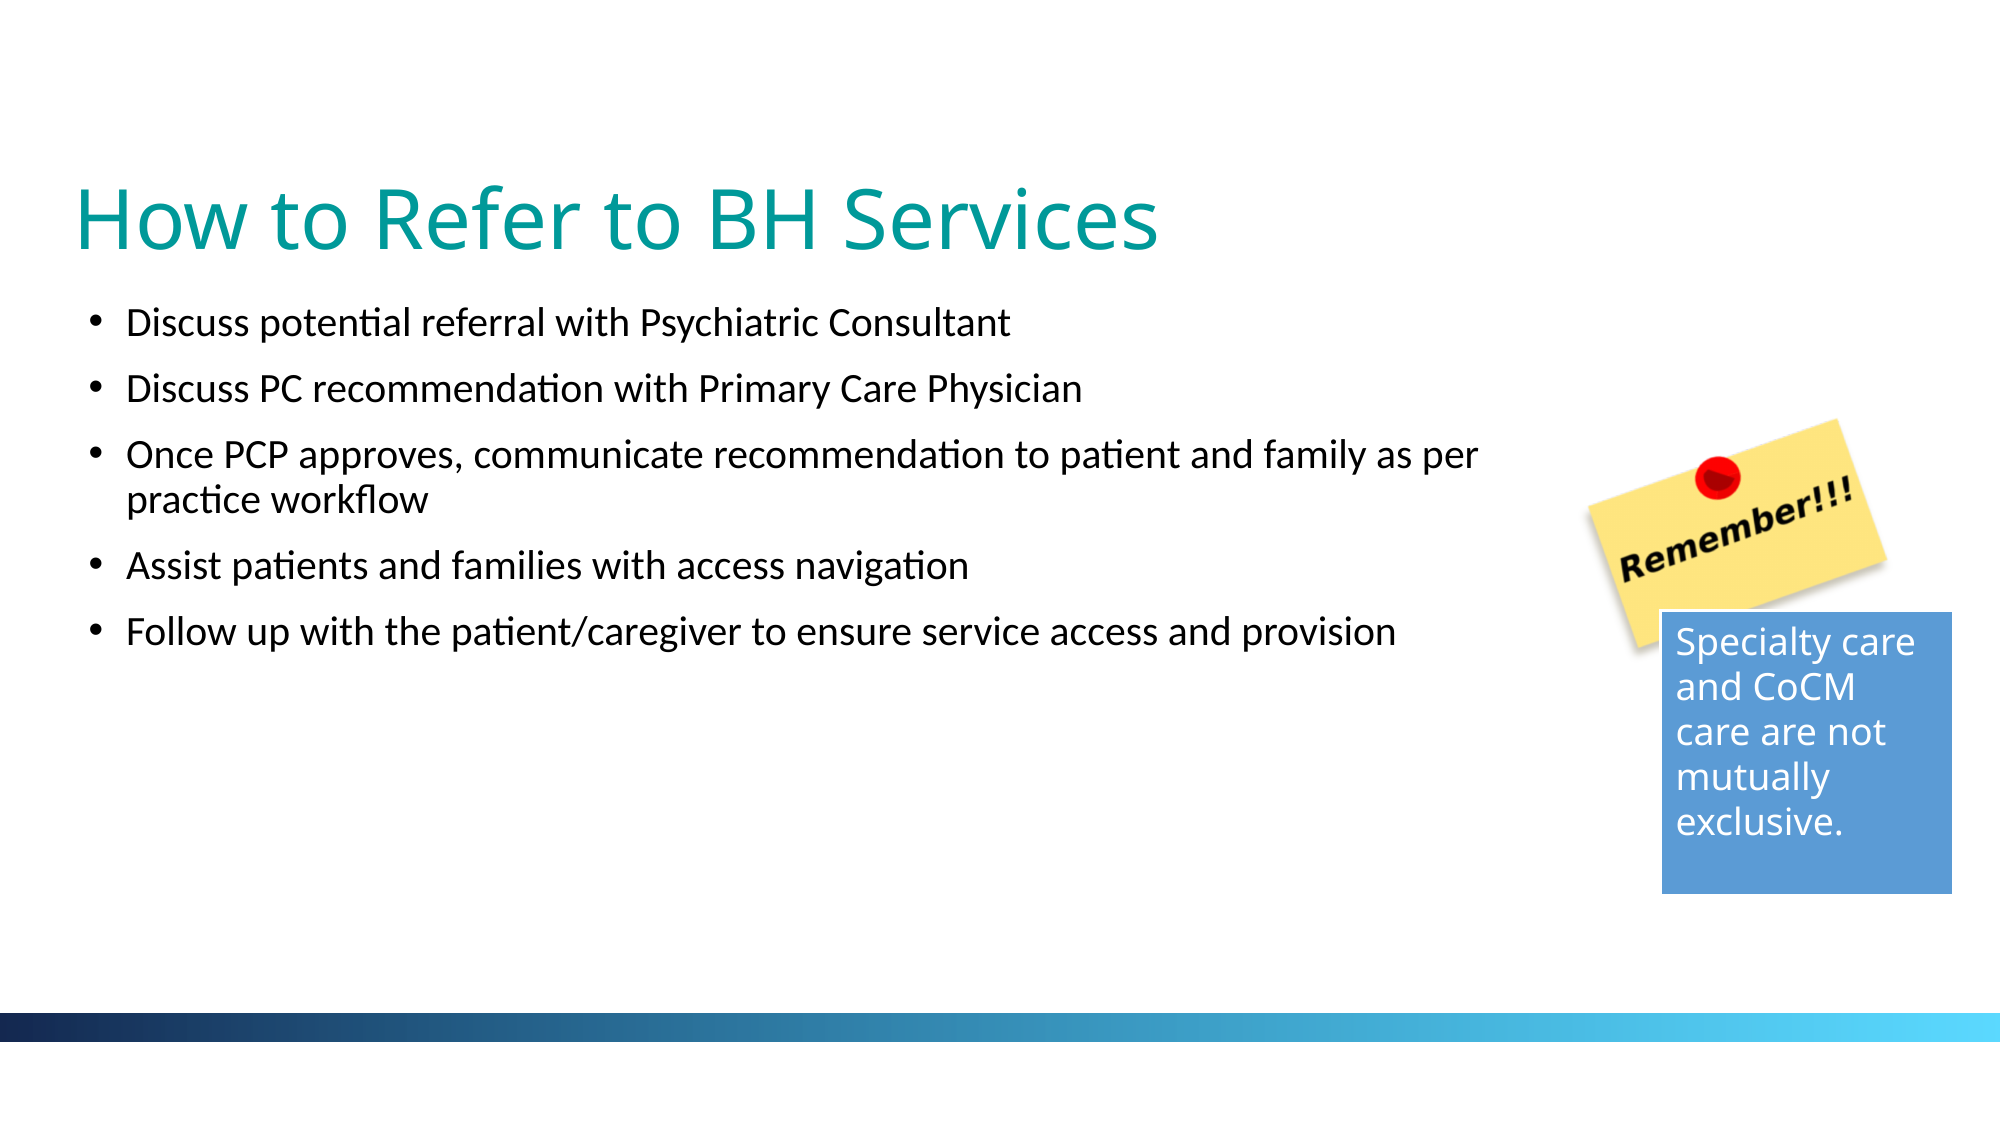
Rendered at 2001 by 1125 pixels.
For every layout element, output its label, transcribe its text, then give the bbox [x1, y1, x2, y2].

title How to Refer to BH Services [58, 113, 1902, 332]
text_box Specialty care and CoCM care are not mutually exclusive. [1659, 609, 1955, 897]
picture [1569, 413, 1899, 668]
list Discuss potential referral with Psychiatric Consultant Discuss PC recommendation with Primary Care Physician Once PCP approves, communicate recommendation to patient and family as per practice workflow Assist patients and families with access navigation Follow up with the patient/caregiver to ensure service access and provision [73, 292, 1574, 1007]
